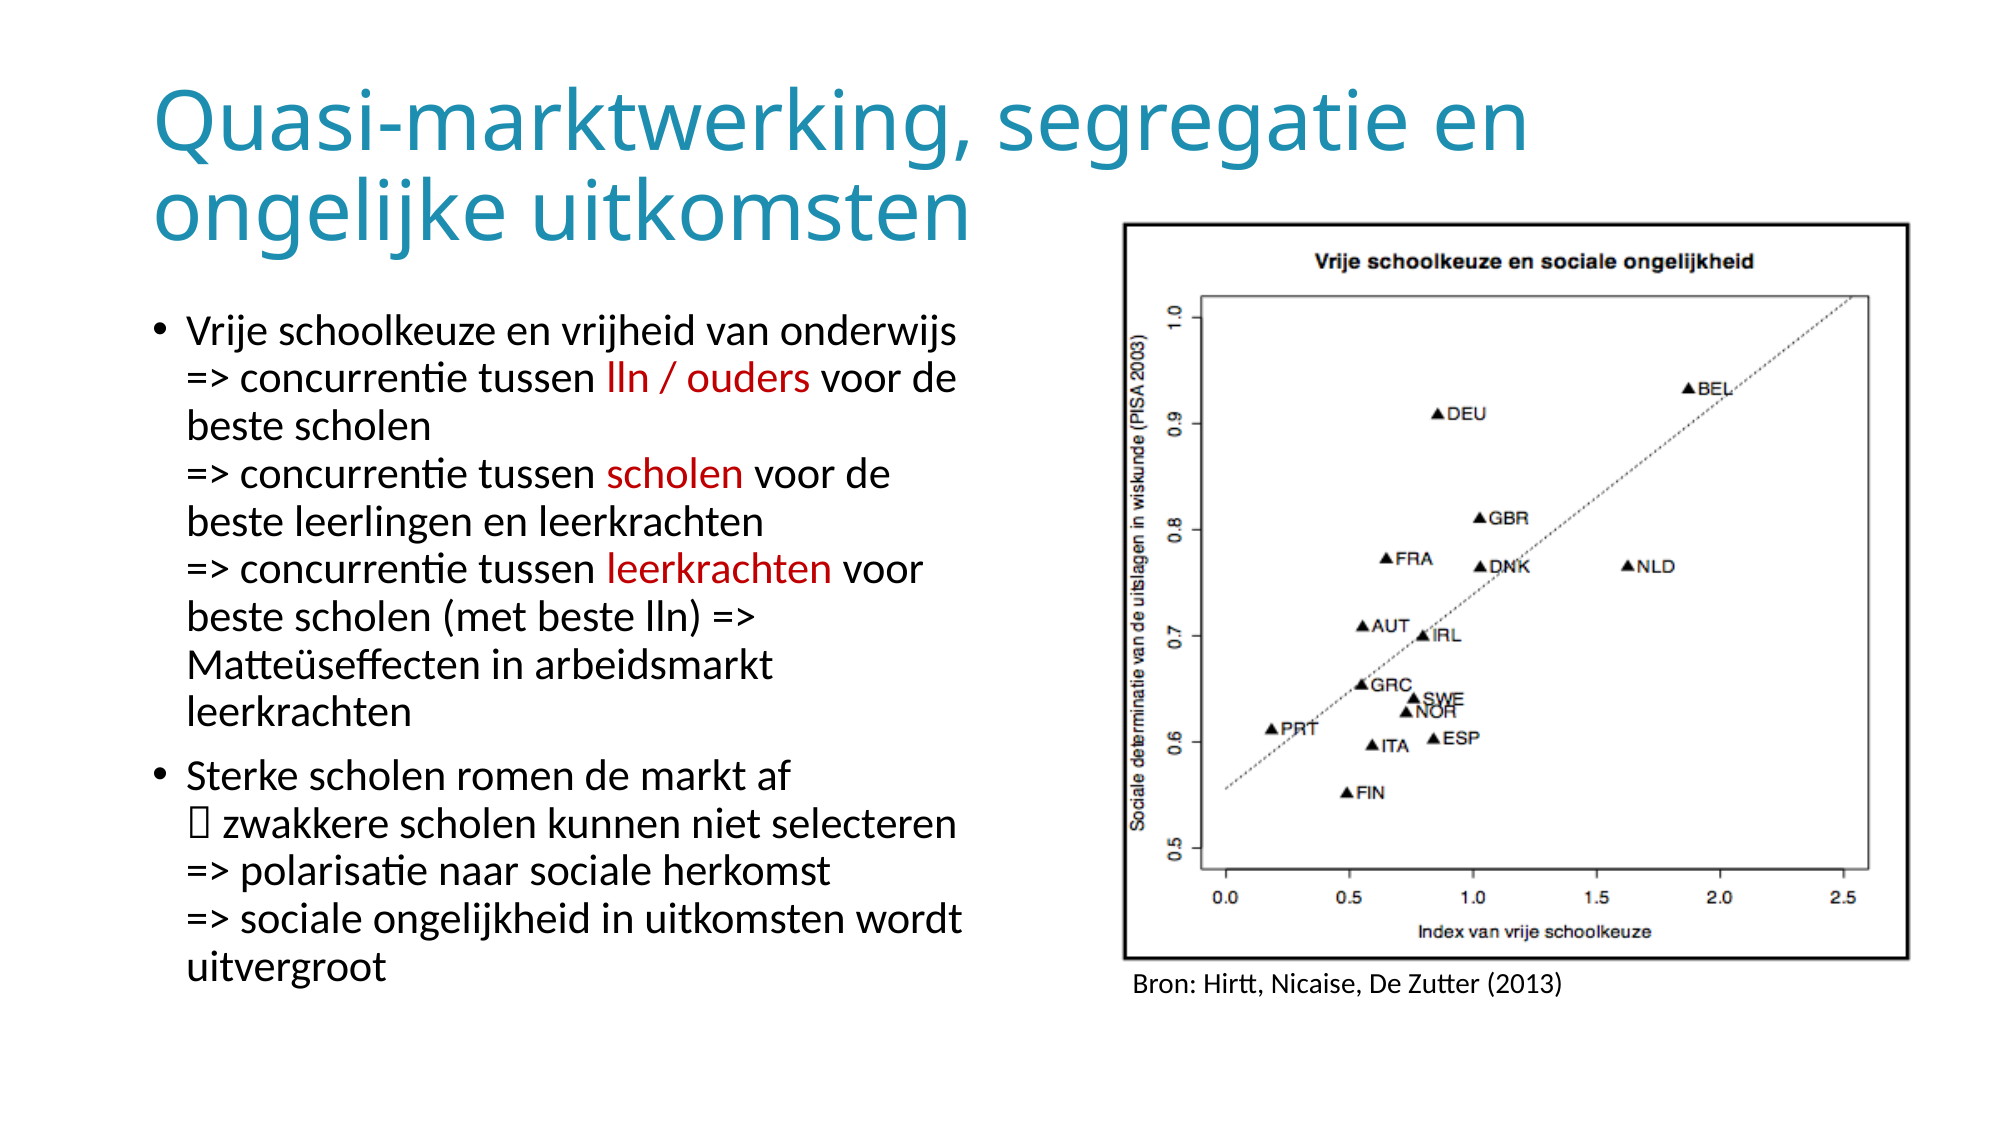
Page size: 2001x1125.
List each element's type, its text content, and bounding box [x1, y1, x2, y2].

list Vrije schoolkeuze en vrijheid van onderwijs => concurrentie tussen lln / ouders voor de beste scholen => concurrentie tussen scholen voor de beste leerlingen en leerkrachten => concurrentie tussen leerkrachten voor beste scholen (met beste lln) => Matteüseffecten in arbeidsmarkt leerkrachten Sterke scholen romen de markt af  zwakkere scholen kunnen niet selecteren => polarisatie naar sociale herkomst => sociale ongelijkheid in uitkomsten wordt uitvergroot [137, 299, 988, 1014]
title Quasi-marktwerking, segregatie en ongelijke uitkomsten [137, 59, 1863, 278]
text_box Bron: Hirtt, Nicaise, De Zutter (2013) [1117, 988, 1780, 1012]
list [1094, 194, 1941, 988]
